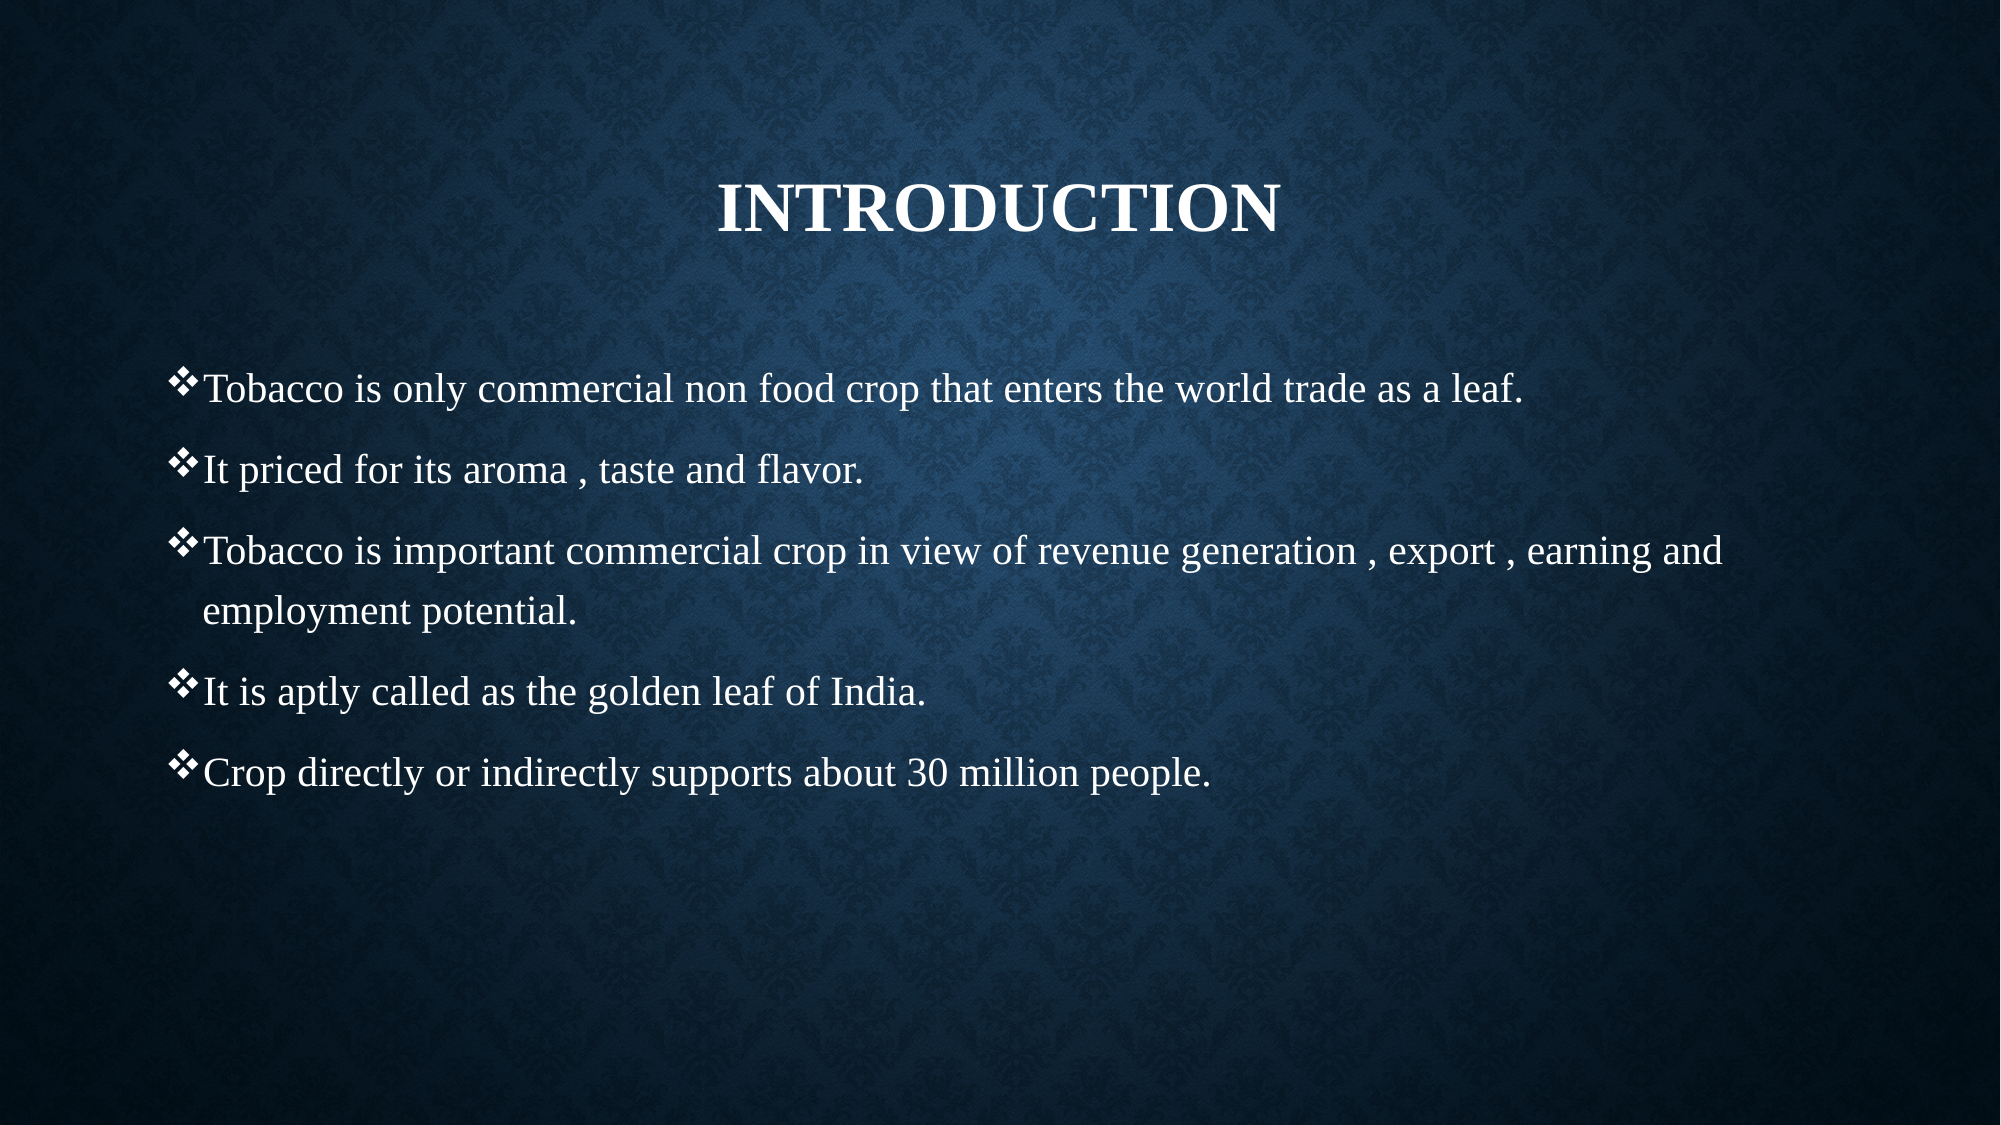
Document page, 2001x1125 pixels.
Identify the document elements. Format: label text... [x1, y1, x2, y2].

list Tobacco is only commercial non food crop that enters the world trade as a leaf. It priced for its aroma , taste and flavor. Tobacco is important commercial crop in view of revenue generation , export , earning and employment potential. It is aptly called as the golden leaf of India. Crop directly or indirectly supports about 30 million people. [149, 343, 1849, 950]
title introduction [149, 99, 1849, 318]
